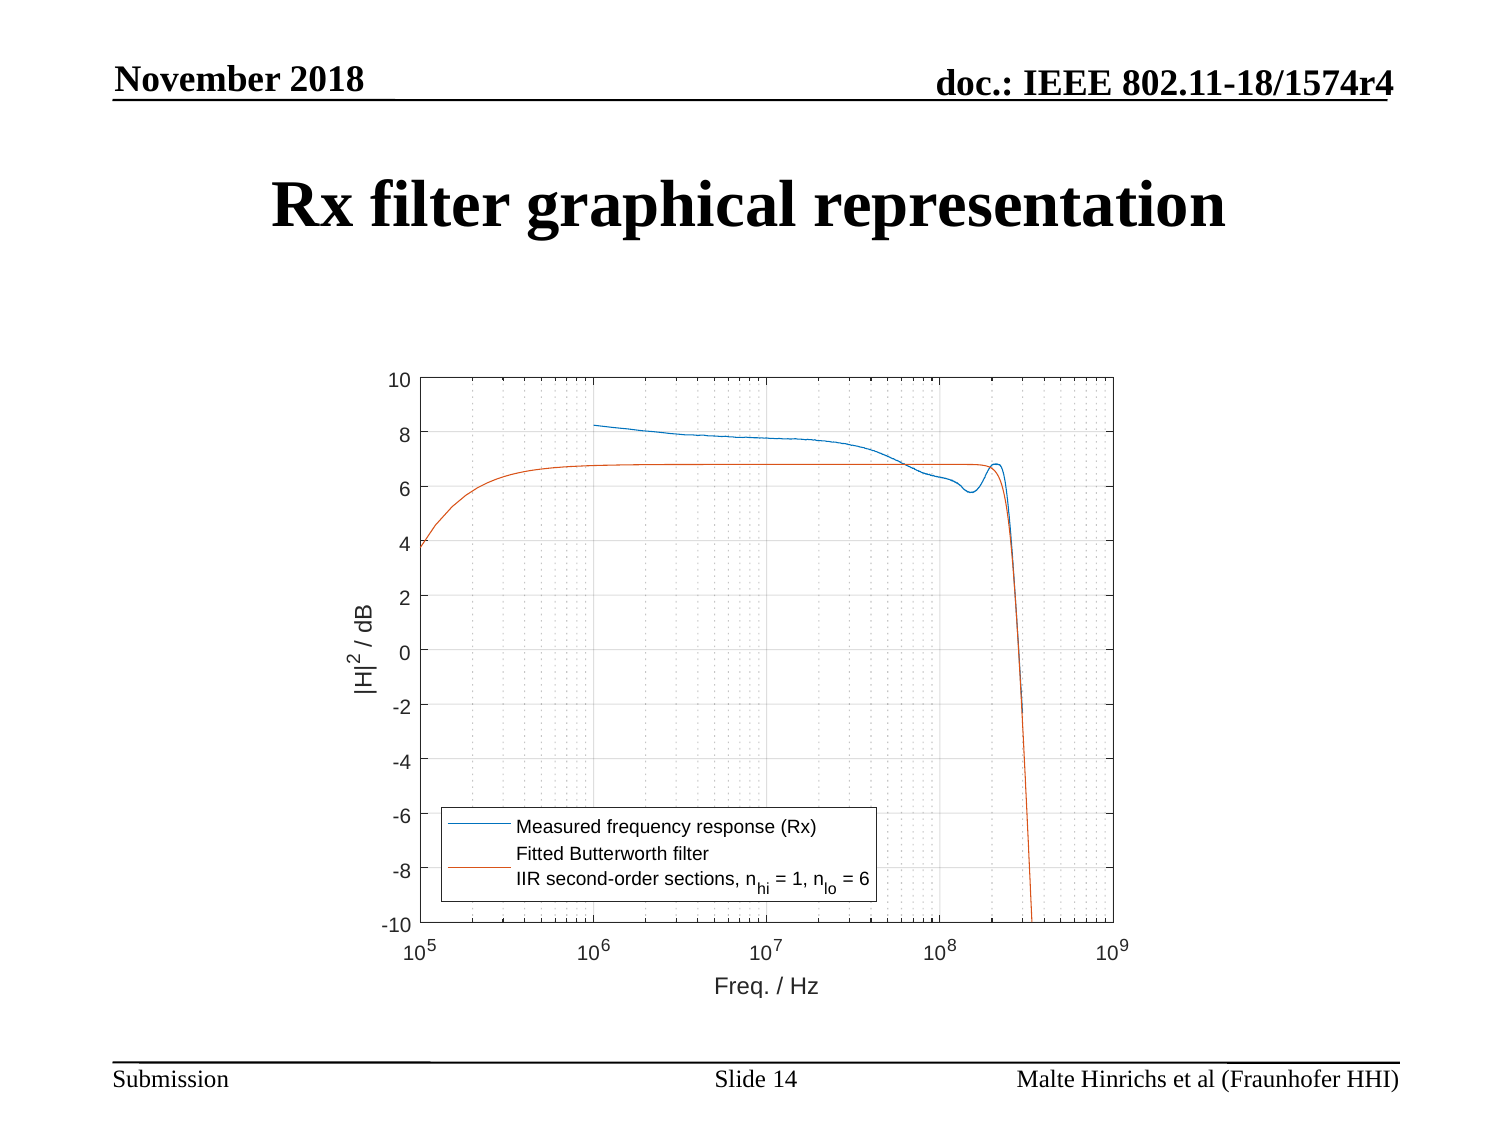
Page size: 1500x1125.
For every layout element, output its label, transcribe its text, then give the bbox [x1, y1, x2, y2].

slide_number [114, 54, 493, 100]
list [303, 327, 1197, 998]
title Rx filter graphical representation [112, 112, 1388, 288]
footer Malte Hinrichs et al (Fraunhofer HHI) [900, 1061, 1400, 1093]
slide_number Slide 14 [712, 1061, 800, 1123]
